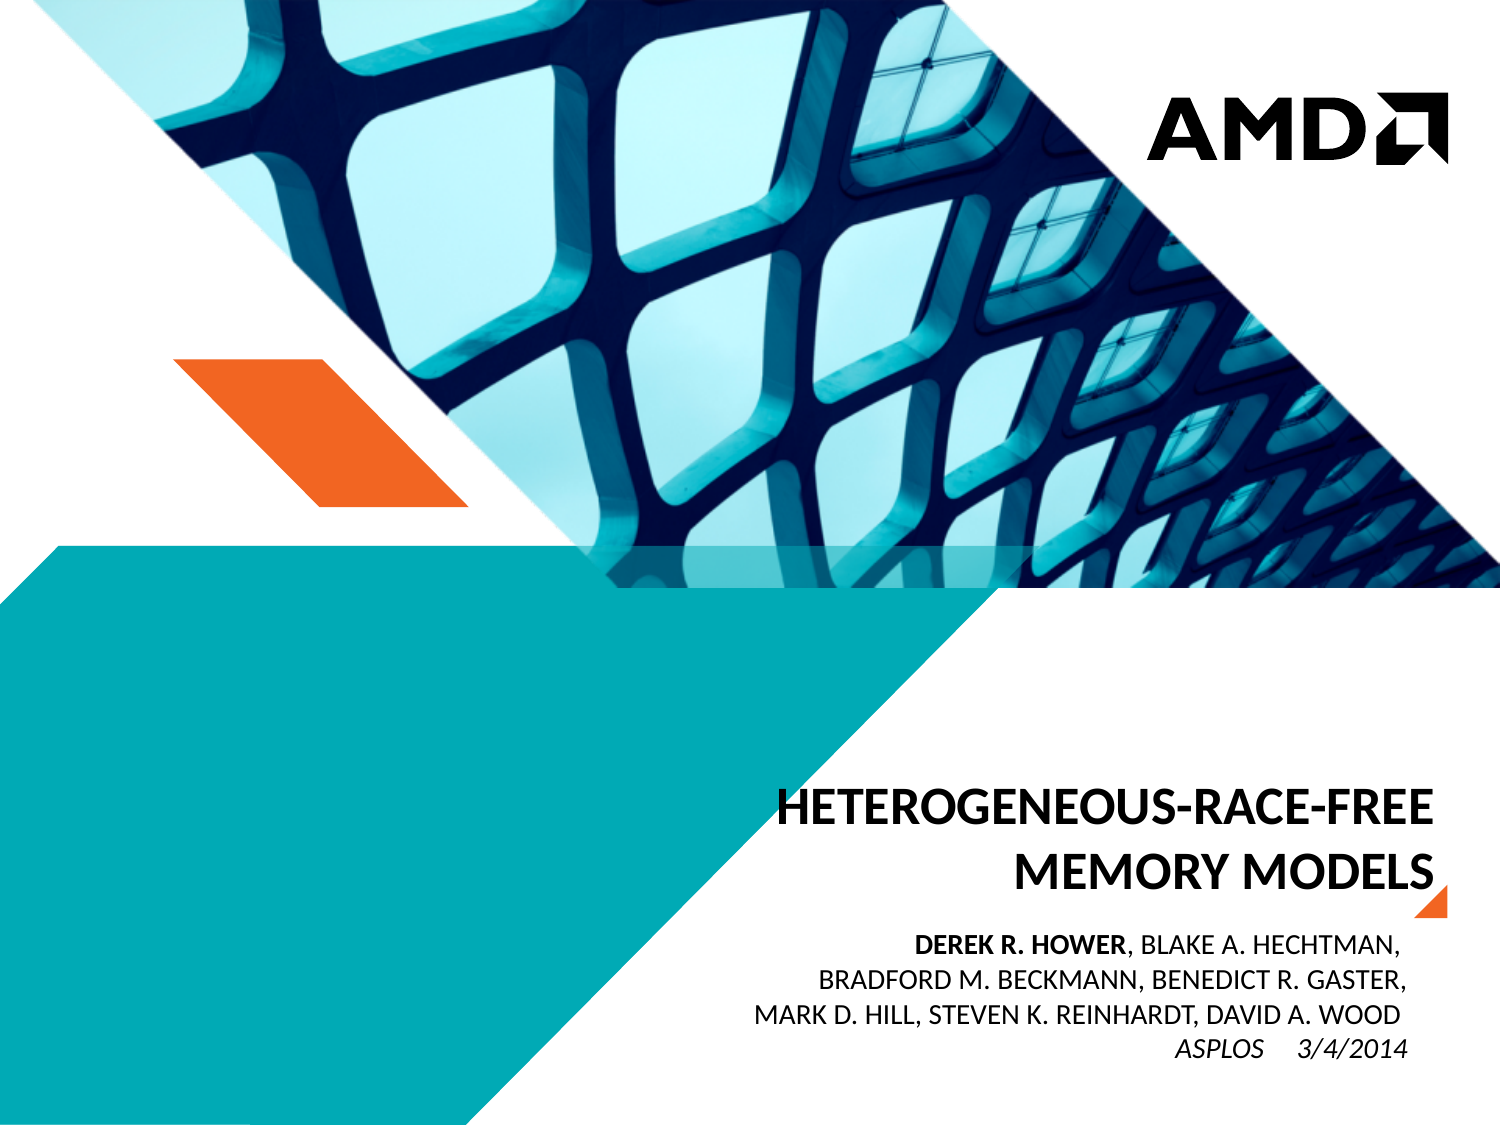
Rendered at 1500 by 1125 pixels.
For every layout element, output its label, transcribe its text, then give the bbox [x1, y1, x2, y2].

picture [1000, 582, 1015, 588]
picture [33, 0, 1500, 588]
subtitle Derek R. Hower, Blake A. Hechtman, Bradford M. Beckmann, Benedict R. Gaster, Mark D. Hill, Steven K. Reinhardt, David A. Wood ASPLOS 3/4/2014 [670, 924, 1408, 1030]
title Heterogeneous-race-free Memory Models [628, 645, 1436, 900]
